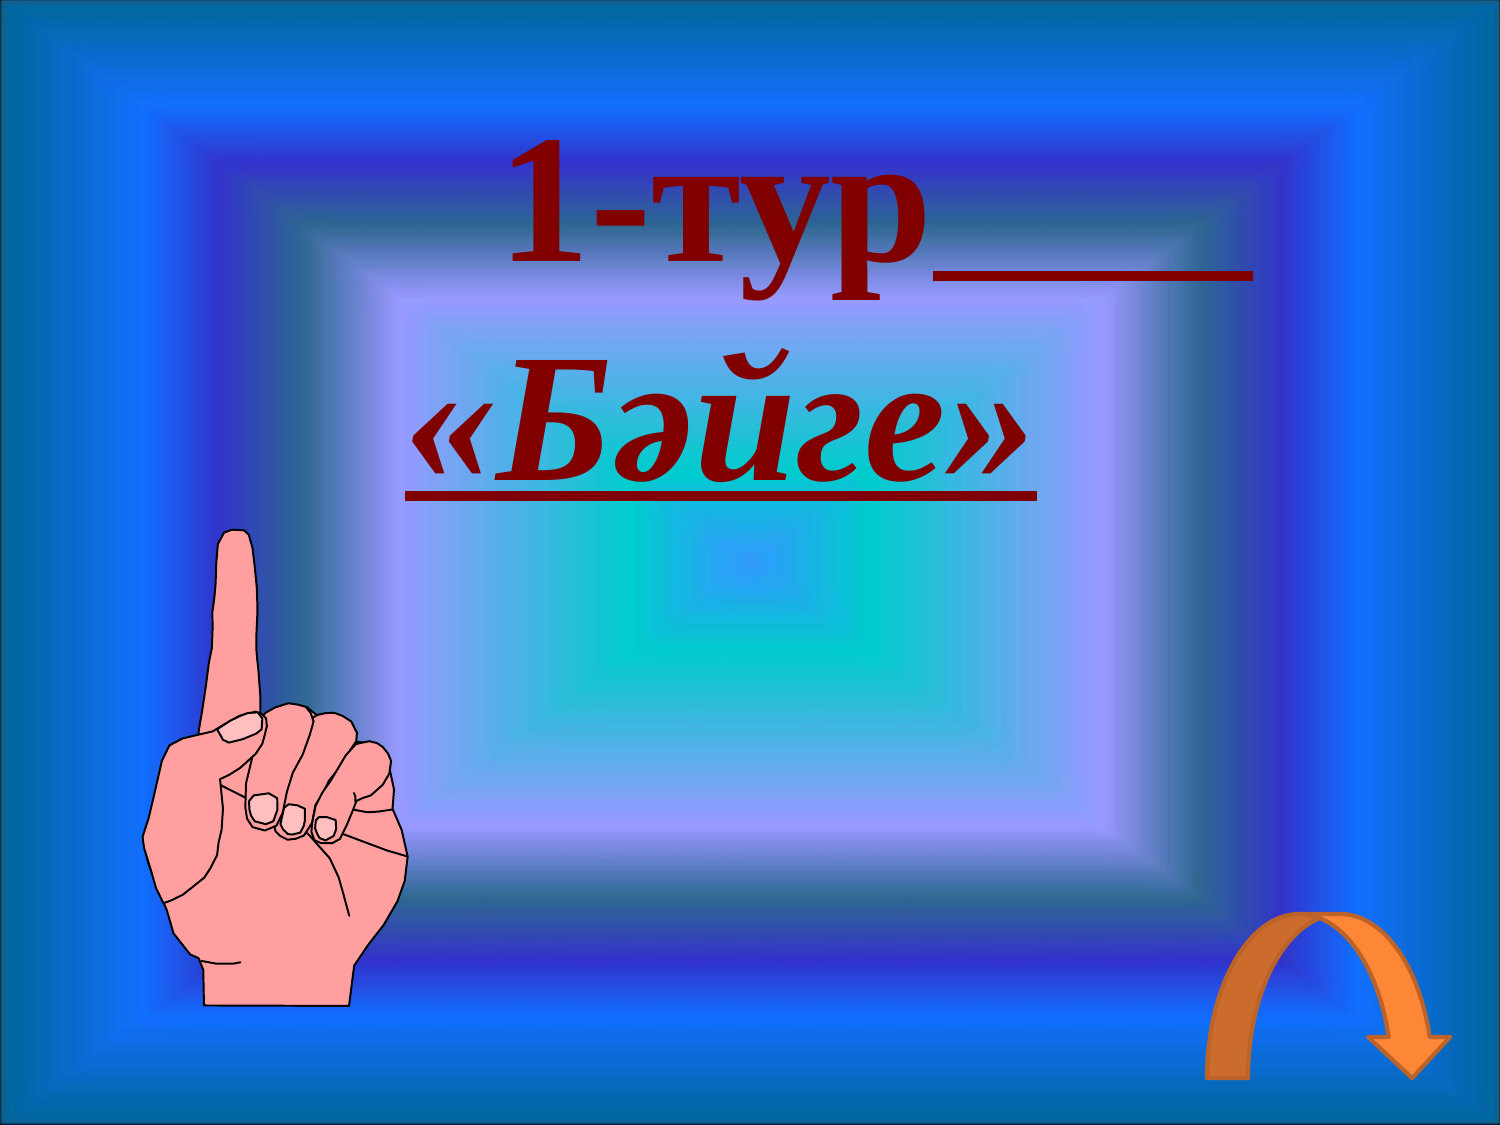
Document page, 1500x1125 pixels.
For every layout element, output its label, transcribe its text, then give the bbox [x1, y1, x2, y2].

picture [0, 0, 1500, 1125]
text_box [140, 526, 411, 1009]
text_box 1-тур «Бәйге» [70, 70, 1360, 525]
text_box [1204, 911, 1453, 1081]
